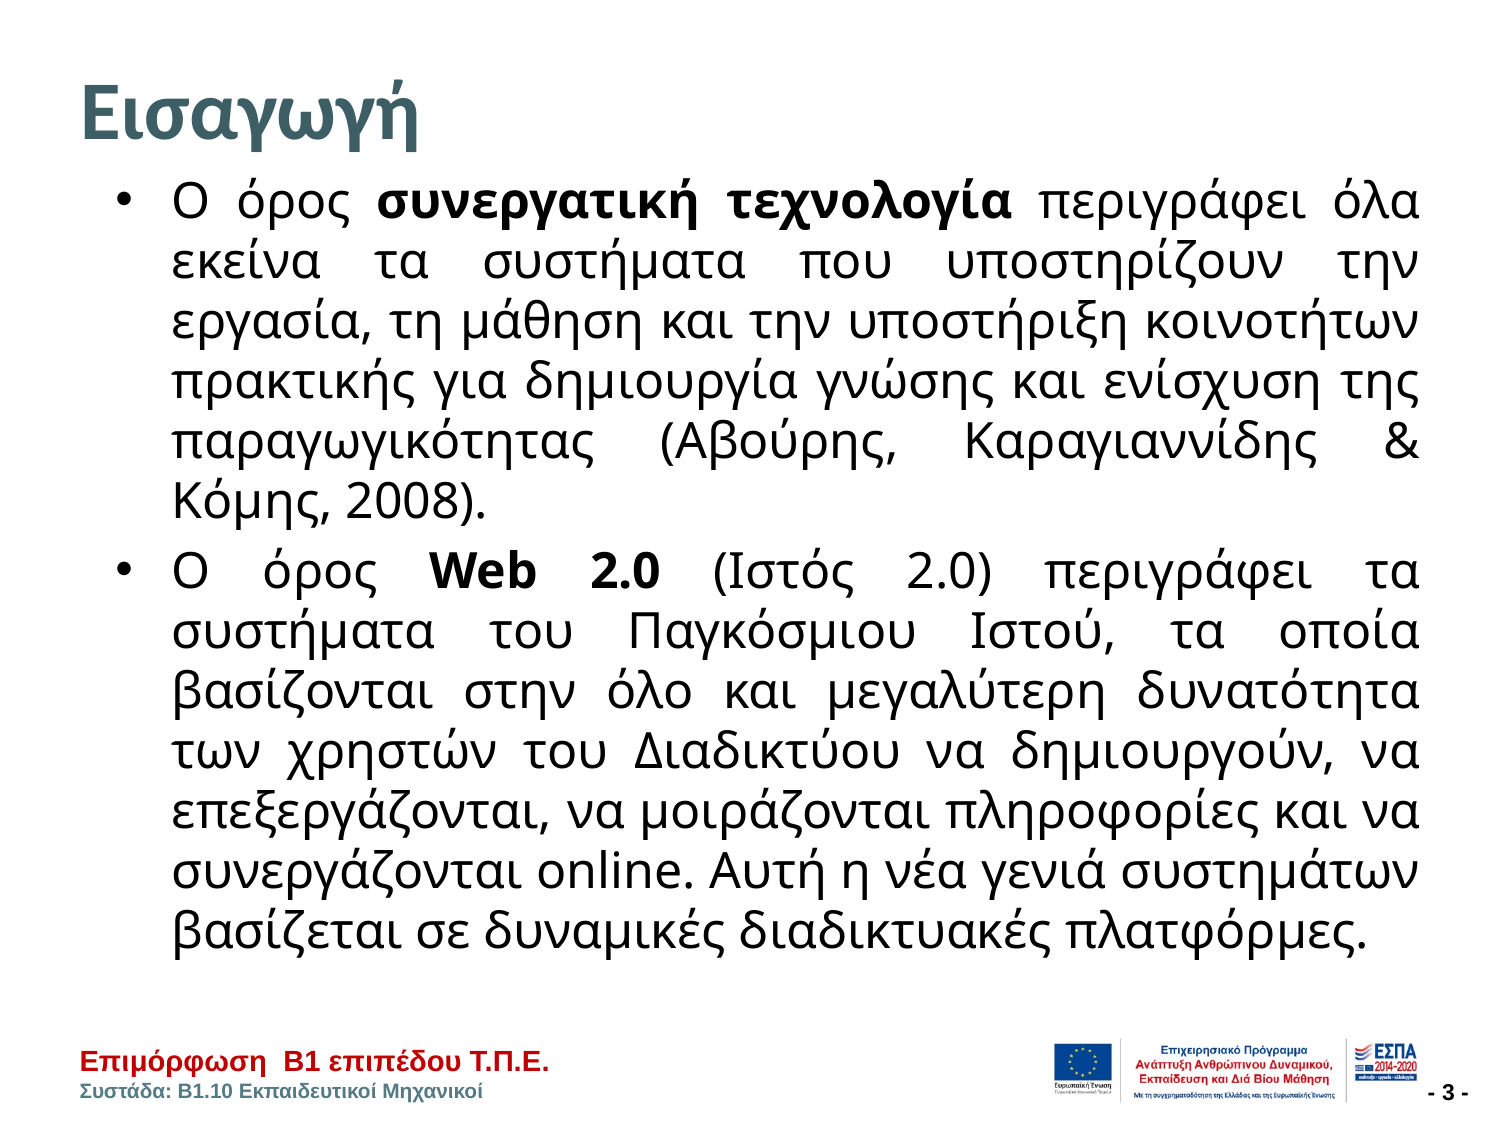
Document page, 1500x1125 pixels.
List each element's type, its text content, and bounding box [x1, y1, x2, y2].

list Ο όρος συνεργατική τεχνολογία περιγράφει όλα εκείνα τα συστήματα που υποστηρίζουν την εργασία, τη μάθηση και την υποστήριξη κοινοτήτων πρακτικής για δημιουργία γνώσης και ενίσχυση της παραγωγικότητας (Αβούρης, Καραγιαννίδης & Κόμης, 2008). Ο όρος Web 2.0 (Ιστός 2.0) περιγράφει τα συστήματα του Παγκόσμιου Ιστού, τα οποία βασίζονται στην όλο και μεγαλύτερη δυνατότητα των χρηστών του Διαδικτύου να δημιουργούν, να επεξεργάζονται, να μοιράζονται πληροφορίες και να συνεργάζονται online. Αυτή η νέα γενιά συστημάτων βασίζεται σε δυναμικές διαδικτυακές πλατφόρμες. [100, 160, 1436, 904]
title Εισαγωγή [64, 12, 1236, 200]
picture [1045, 1034, 1426, 1107]
